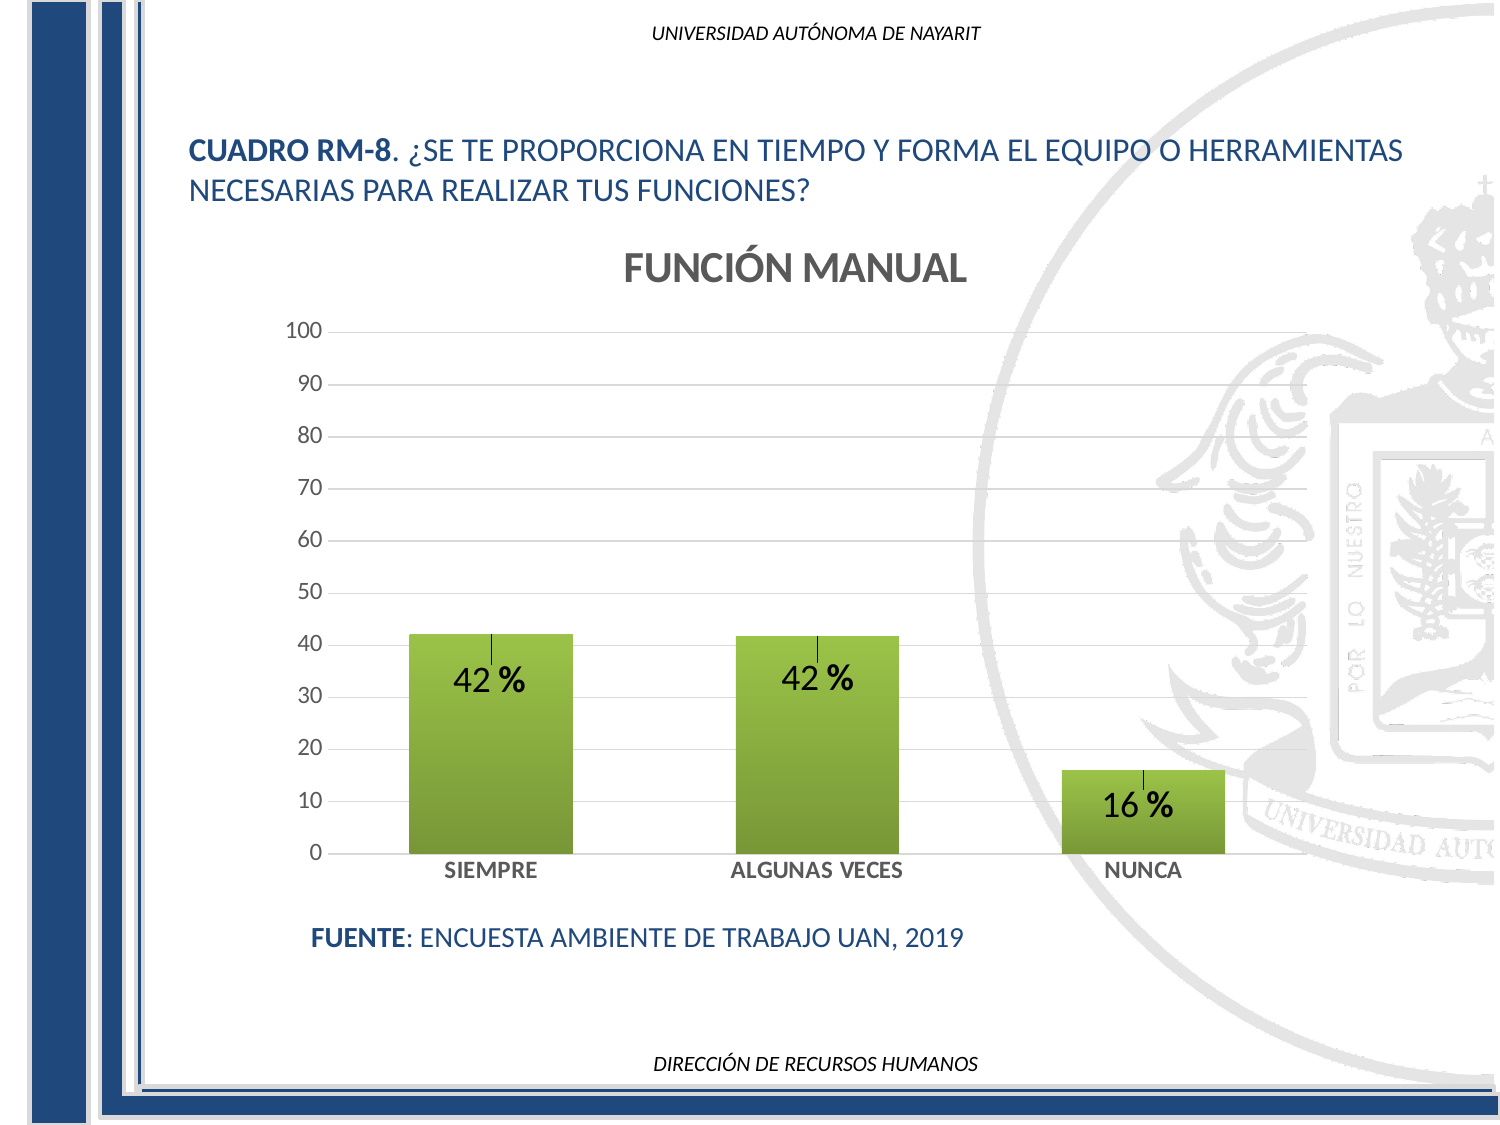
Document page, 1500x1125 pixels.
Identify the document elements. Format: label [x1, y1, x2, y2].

text_box [29, 0, 1500, 1125]
chart [263, 214, 1329, 899]
